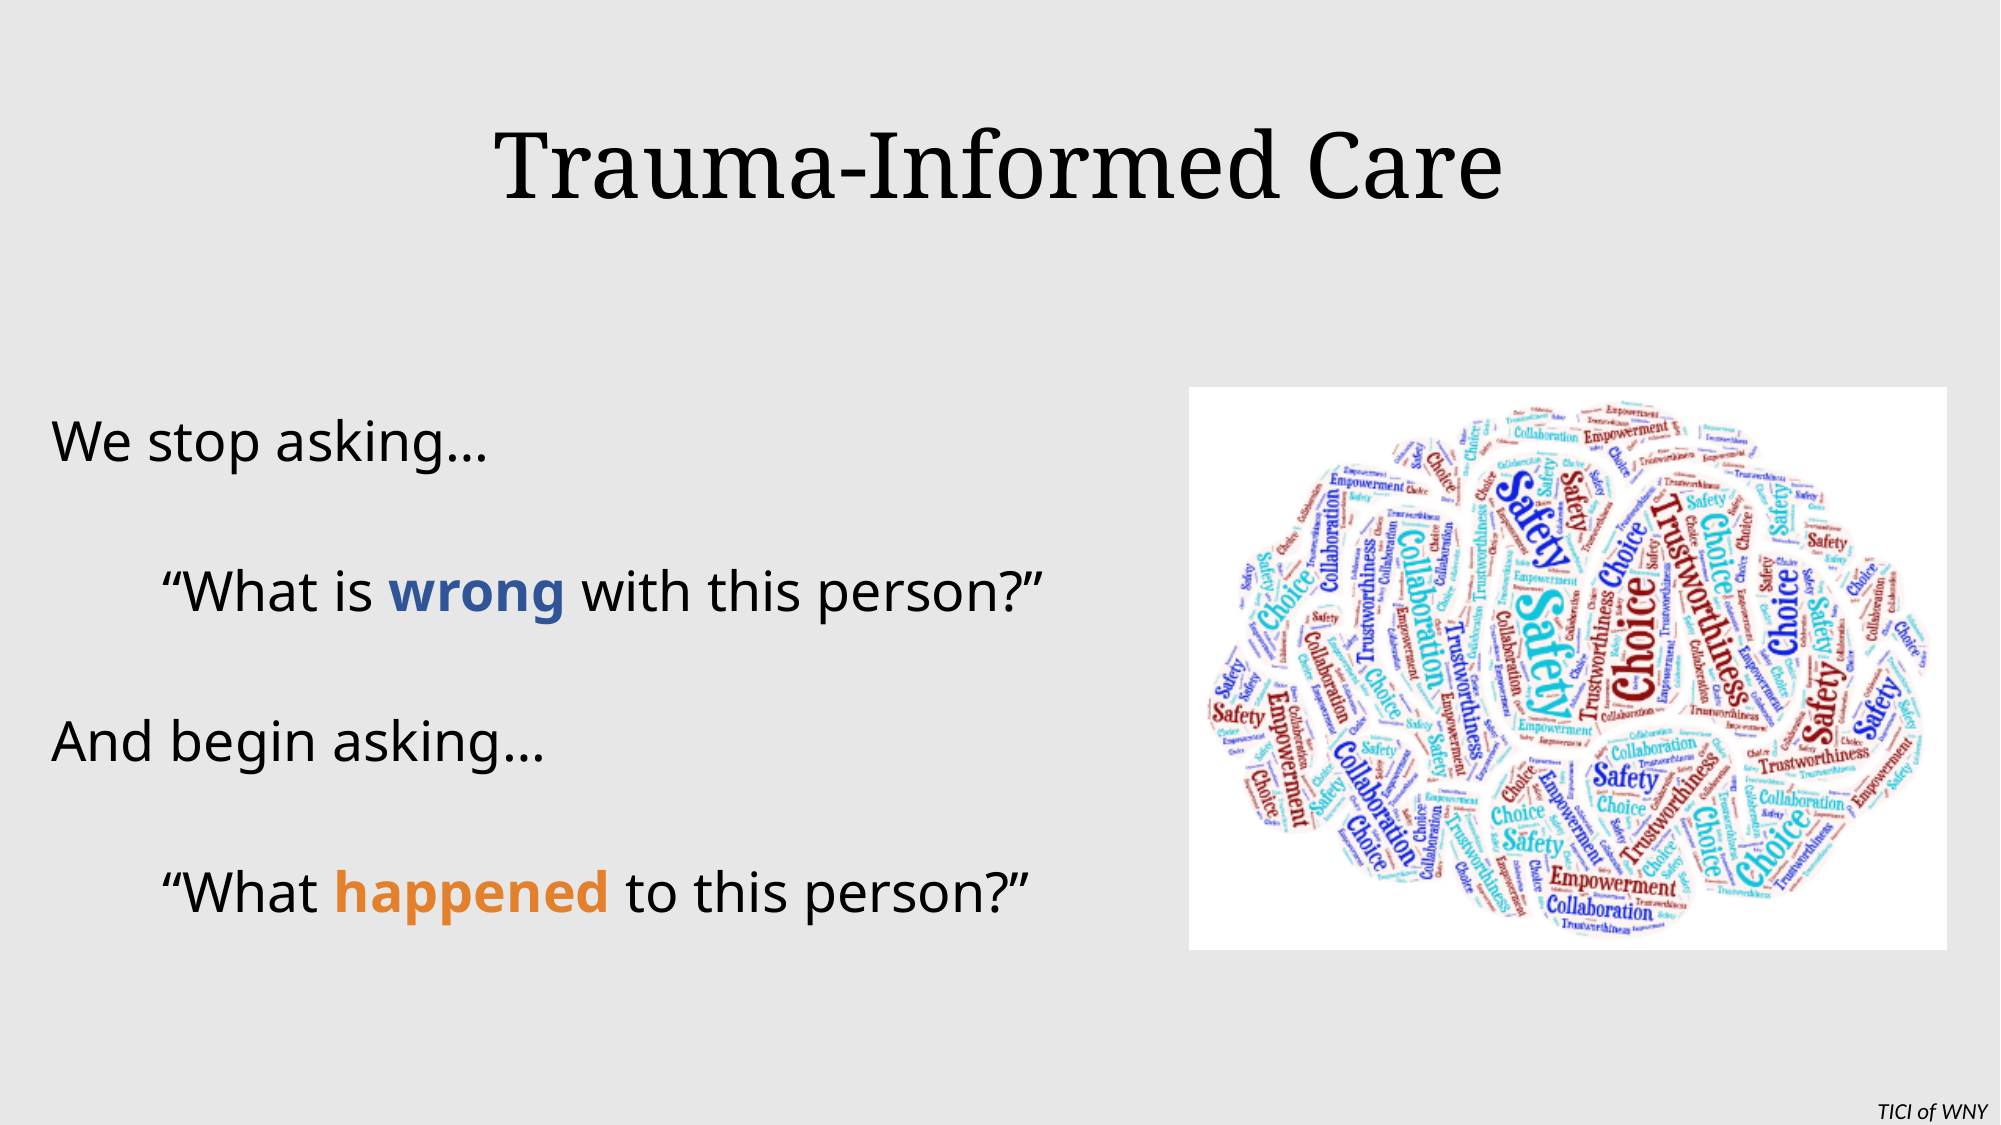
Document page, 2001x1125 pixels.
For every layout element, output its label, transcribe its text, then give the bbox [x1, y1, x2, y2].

text_box We stop asking… “What is wrong with this person?” And begin asking… “What happened to this person?” [36, 405, 1158, 932]
text_box TICI of WNY [1845, 1089, 2000, 1125]
picture [1189, 387, 1947, 950]
title Trauma-Informed Care [137, 59, 1863, 278]
